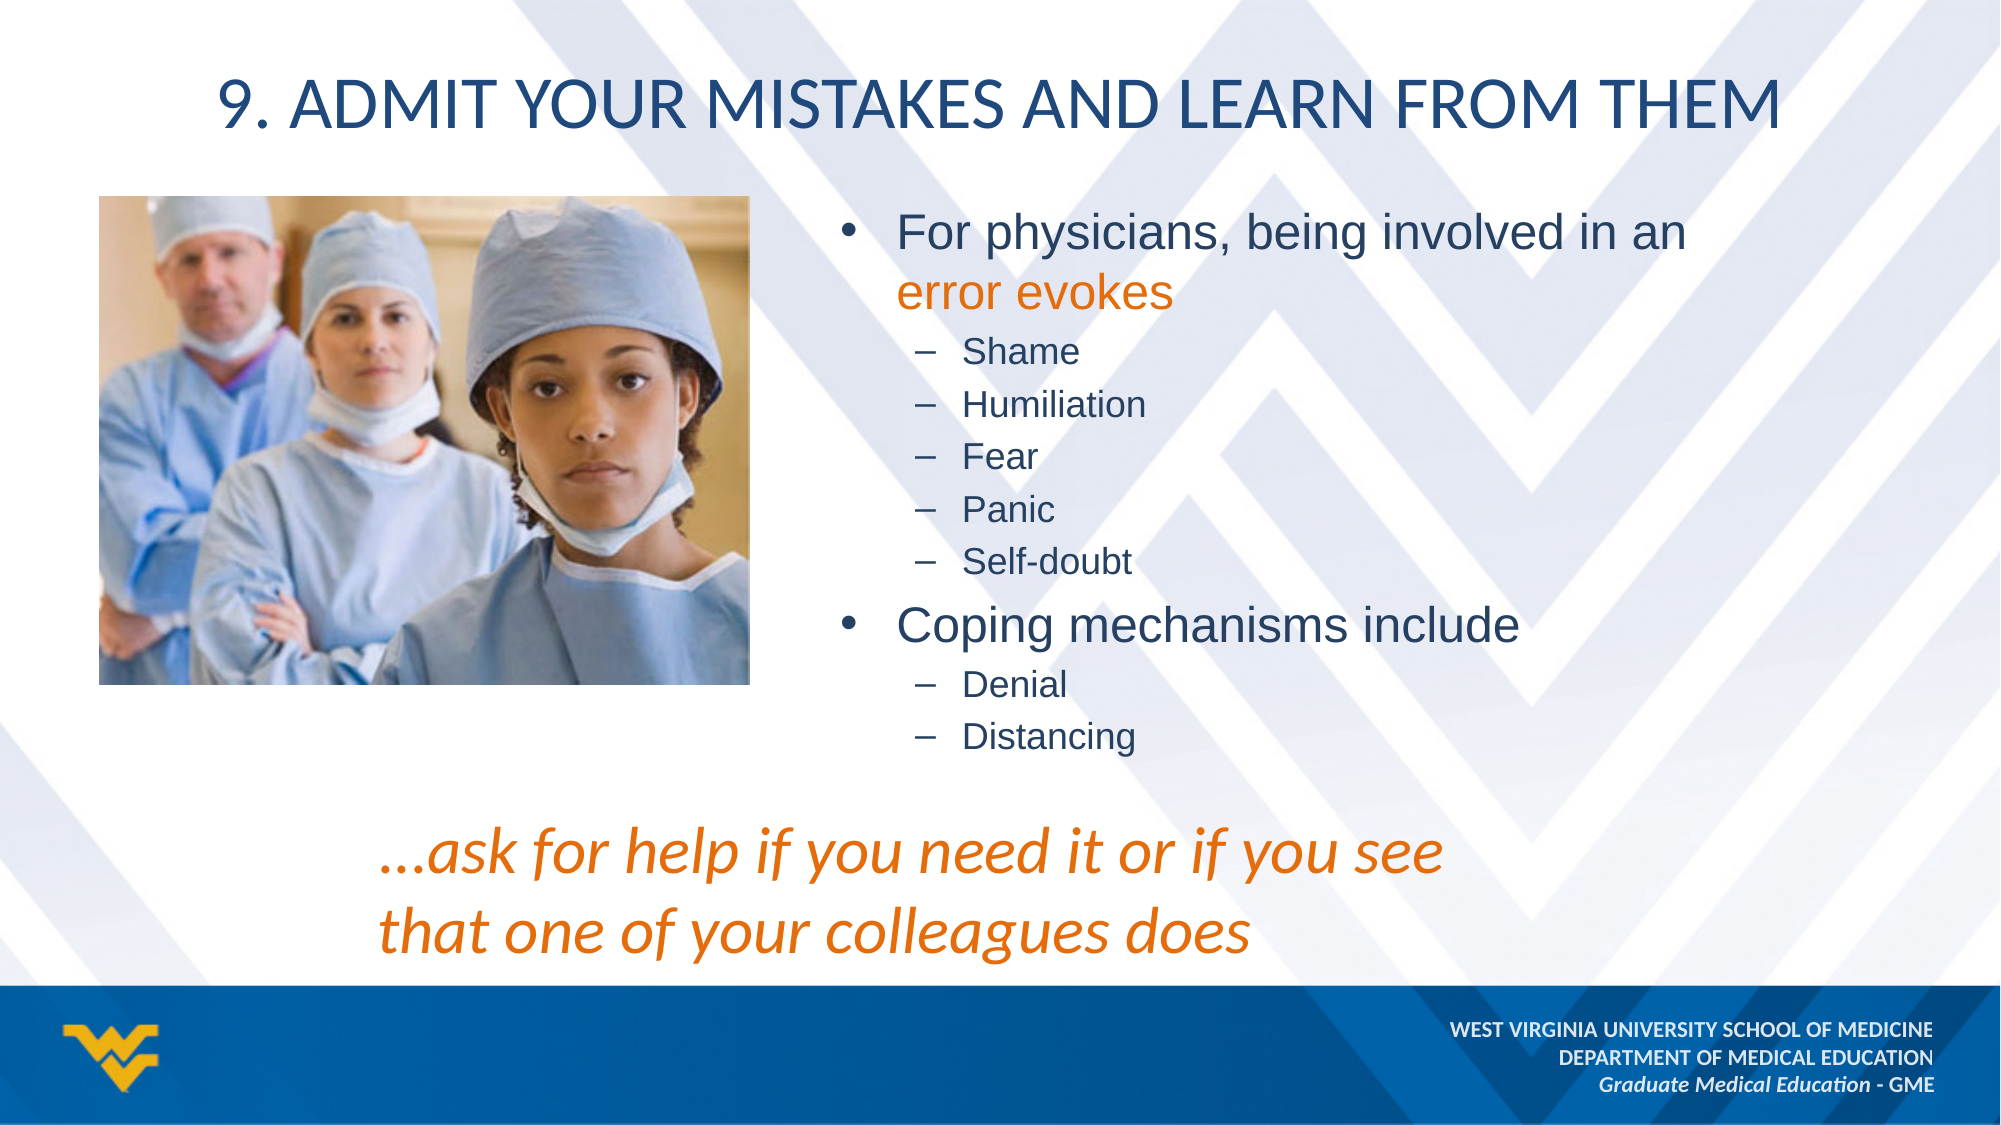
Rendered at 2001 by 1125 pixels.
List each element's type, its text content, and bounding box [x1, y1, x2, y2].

picture [0, 0, 2001, 1125]
title 9. Admit your mistakes and learn from them [174, 4, 1825, 193]
text_box ...ask for help if you need it or if you see that one of your colleagues does [362, 799, 1575, 975]
list For physicians, being involved in an error evokes Shame Humiliation Fear Panic Self-doubt Coping mechanisms include Denial Distancing [825, 192, 1750, 813]
